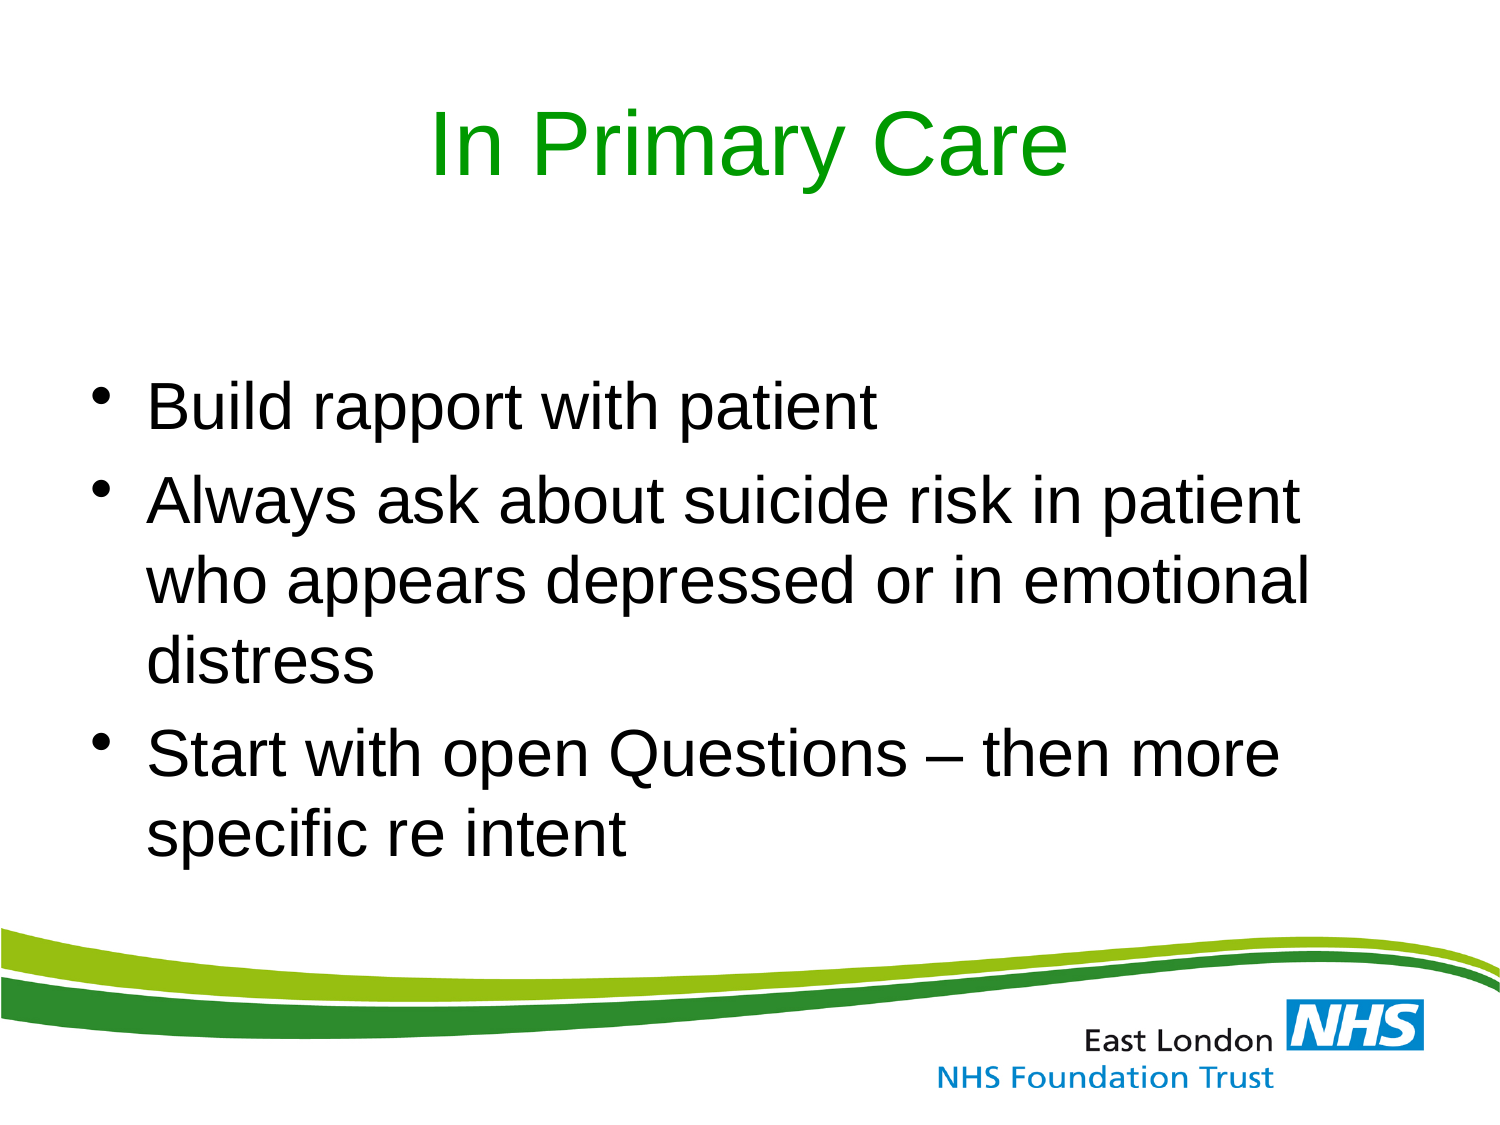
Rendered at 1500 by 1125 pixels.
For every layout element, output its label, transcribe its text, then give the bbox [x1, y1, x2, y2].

picture [1032, 1074, 1042, 1086]
title In Primary Care [74, 44, 1426, 233]
picture [966, 1078, 978, 1088]
picture [942, 1072, 952, 1088]
picture [1380, 1006, 1418, 1046]
picture [1073, 1075, 1081, 1088]
picture [1292, 1006, 1341, 1045]
picture [1154, 1074, 1164, 1086]
picture [1175, 1075, 1183, 1088]
list Build rapport with patient Always ask about suicide risk in patient who appears depressed or in emotional distress Start with open Questions – then more specific re intent [74, 262, 1426, 1006]
picture [0, 928, 1500, 1088]
picture [1338, 1006, 1384, 1045]
picture [1093, 1074, 1102, 1088]
